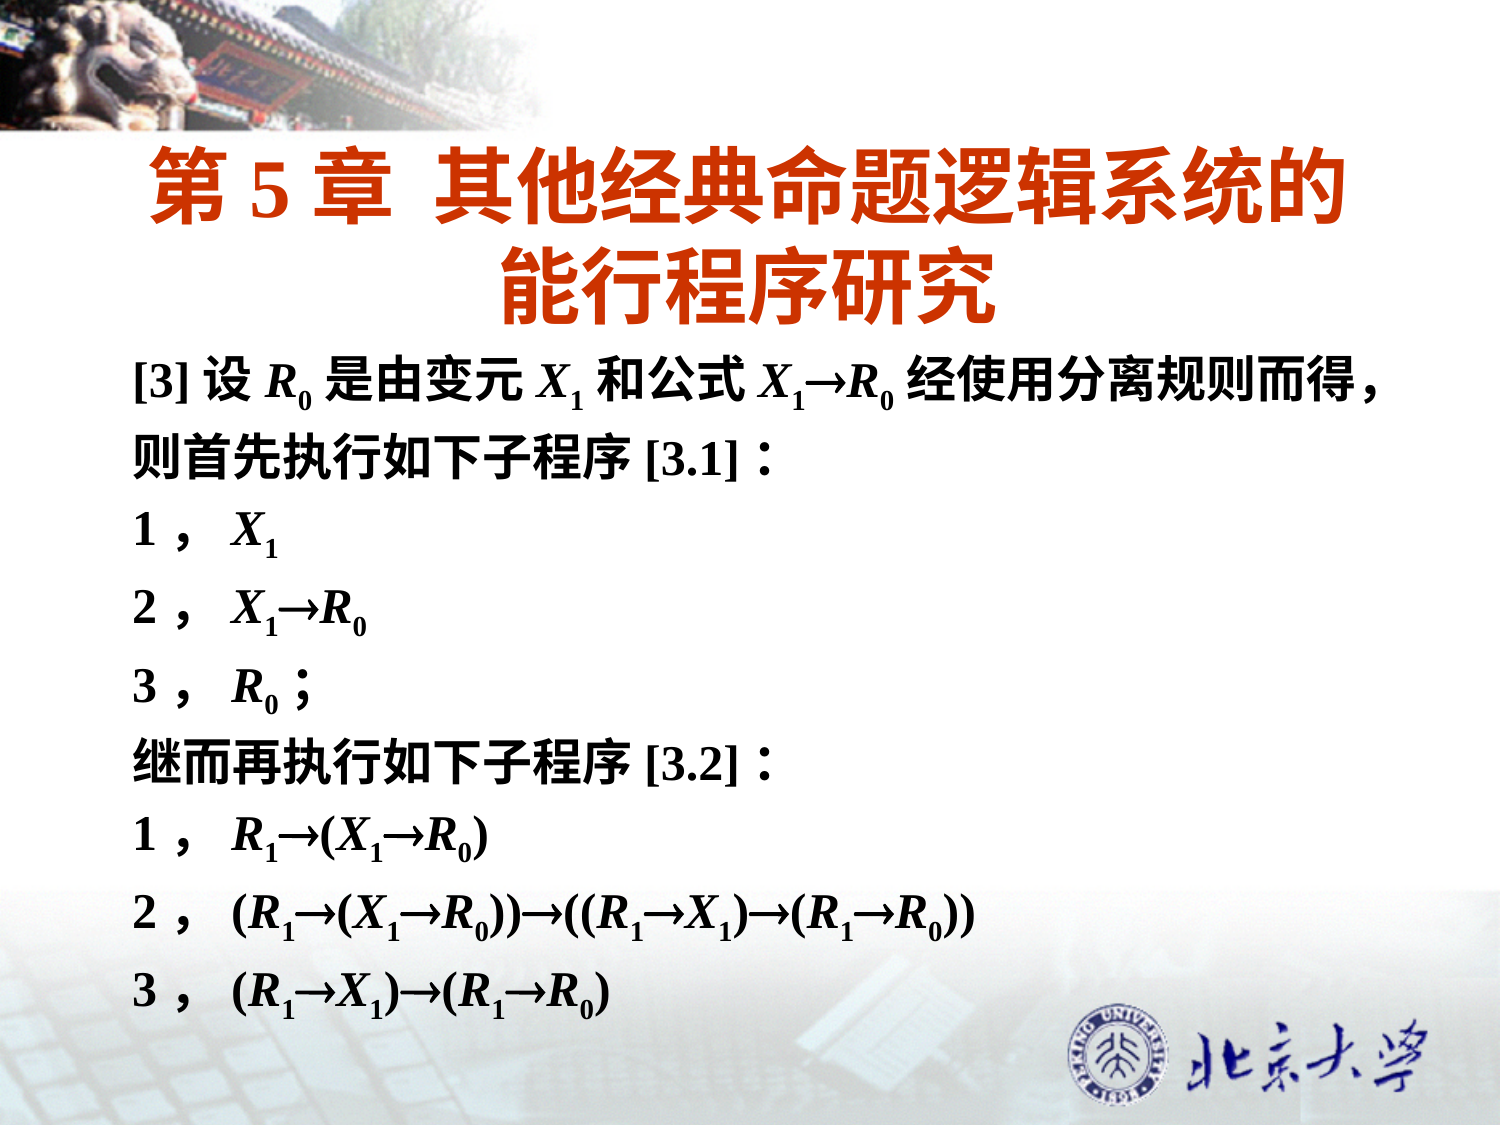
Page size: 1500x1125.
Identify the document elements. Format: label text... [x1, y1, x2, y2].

list [3]设R0是由变元X1和公式X1R0经使用分离规则而得， 则首先执行如下子程序[3.1]： 1，X1 2，X1R0 3，R0； 继而再执行如下子程序[3.2]： 1，R1(X1R0) 2，(R1(X1R0))((R1X1)(R1R0)) 3，(R1X1)(R1R0) [116, 339, 1395, 1001]
title 第5章 其他经典命题逻辑系统的能行程序研究 [112, 152, 1384, 317]
picture [0, 0, 1500, 1125]
